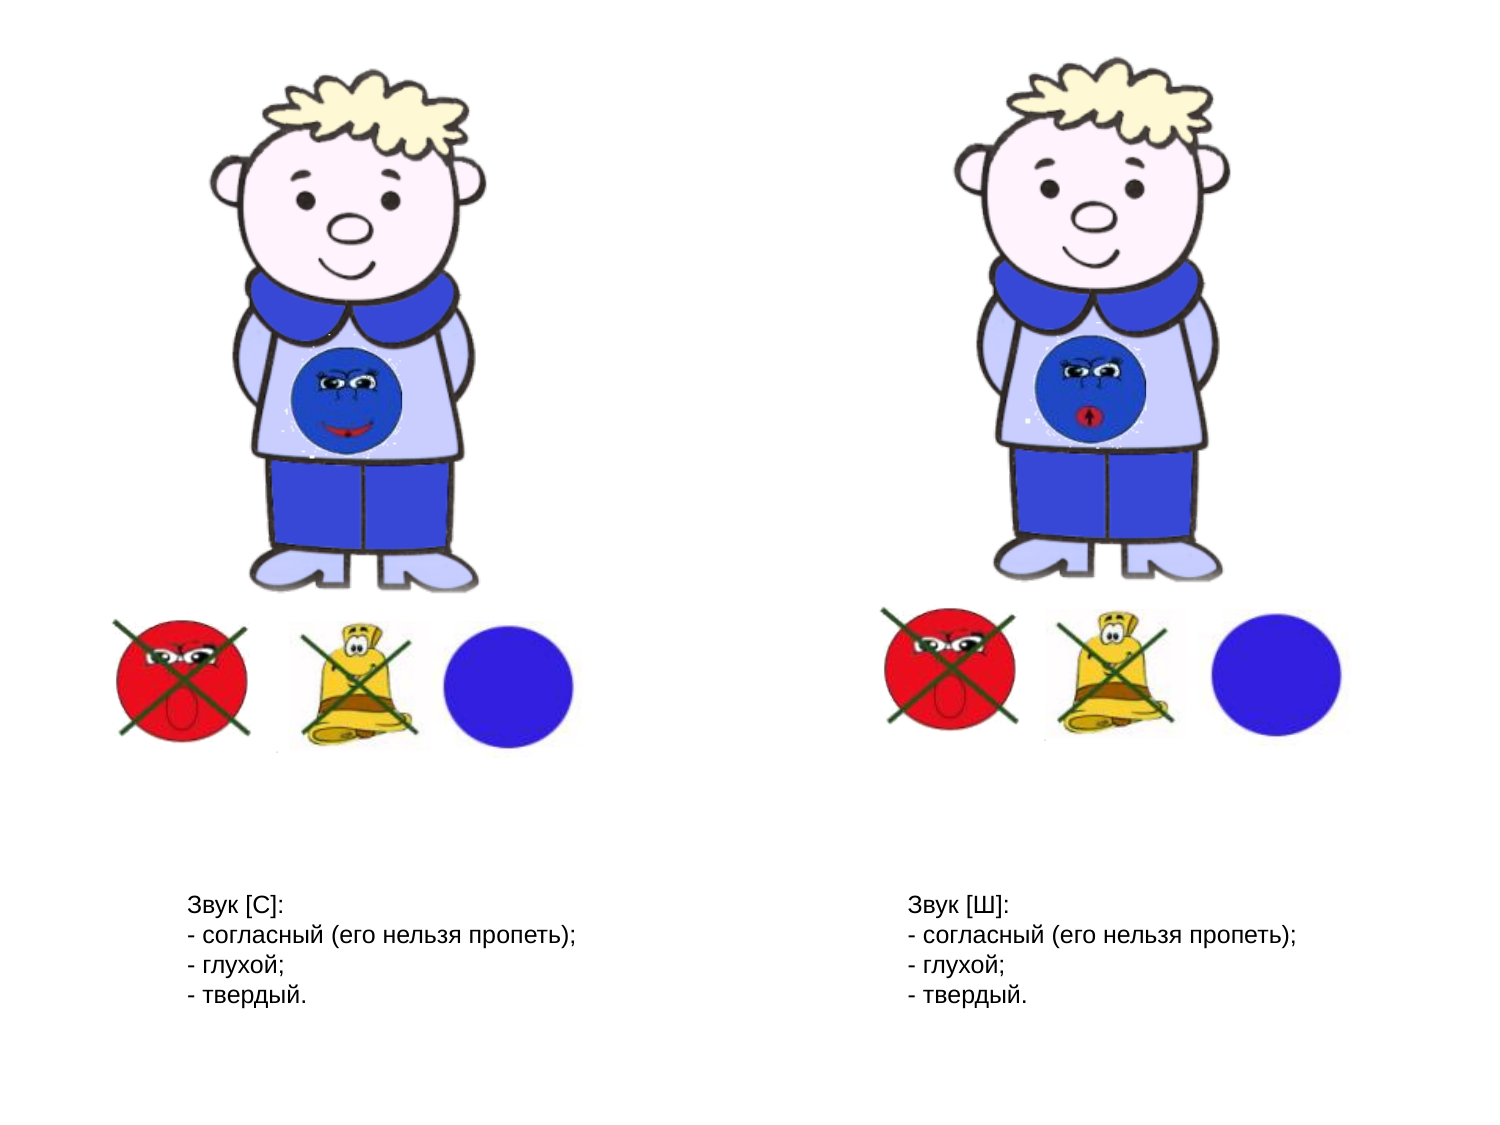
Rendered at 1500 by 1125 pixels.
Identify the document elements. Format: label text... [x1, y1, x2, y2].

picture [76, 66, 609, 753]
picture [1198, 609, 1353, 746]
picture [289, 621, 585, 758]
text_box Звук [С]: - согласный (его нельзя пропеть); - глухой; - твердый. [172, 881, 593, 1016]
text_box Звук [Ш]: - согласный (его нельзя пропеть); - глухой; - твердый. [892, 881, 1313, 1016]
picture [820, 54, 1353, 741]
